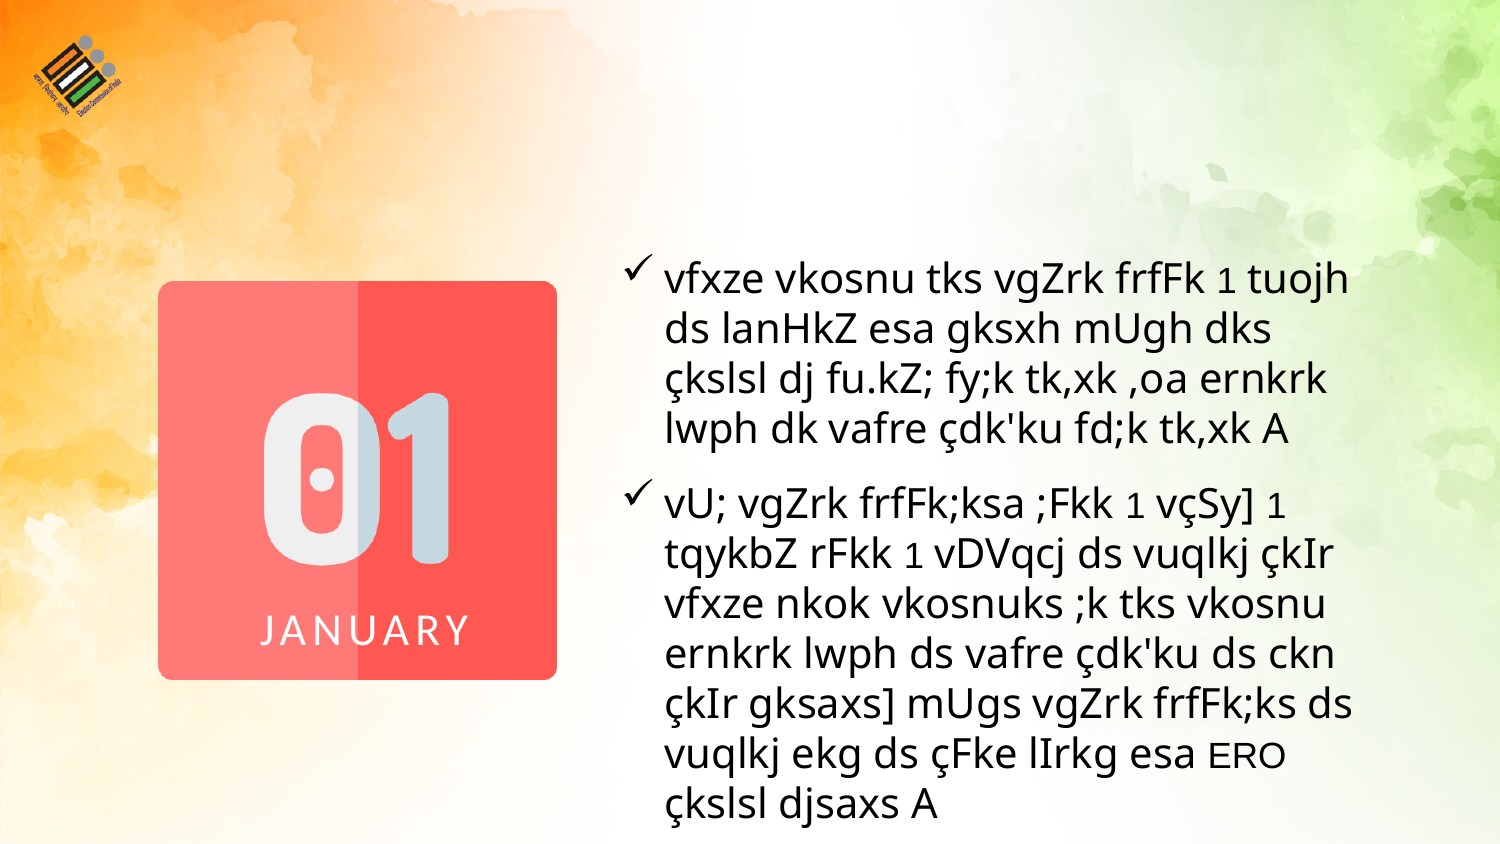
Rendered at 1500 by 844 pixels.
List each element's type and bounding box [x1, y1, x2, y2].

picture [0, 0, 1500, 844]
text_box [157, 280, 557, 680]
